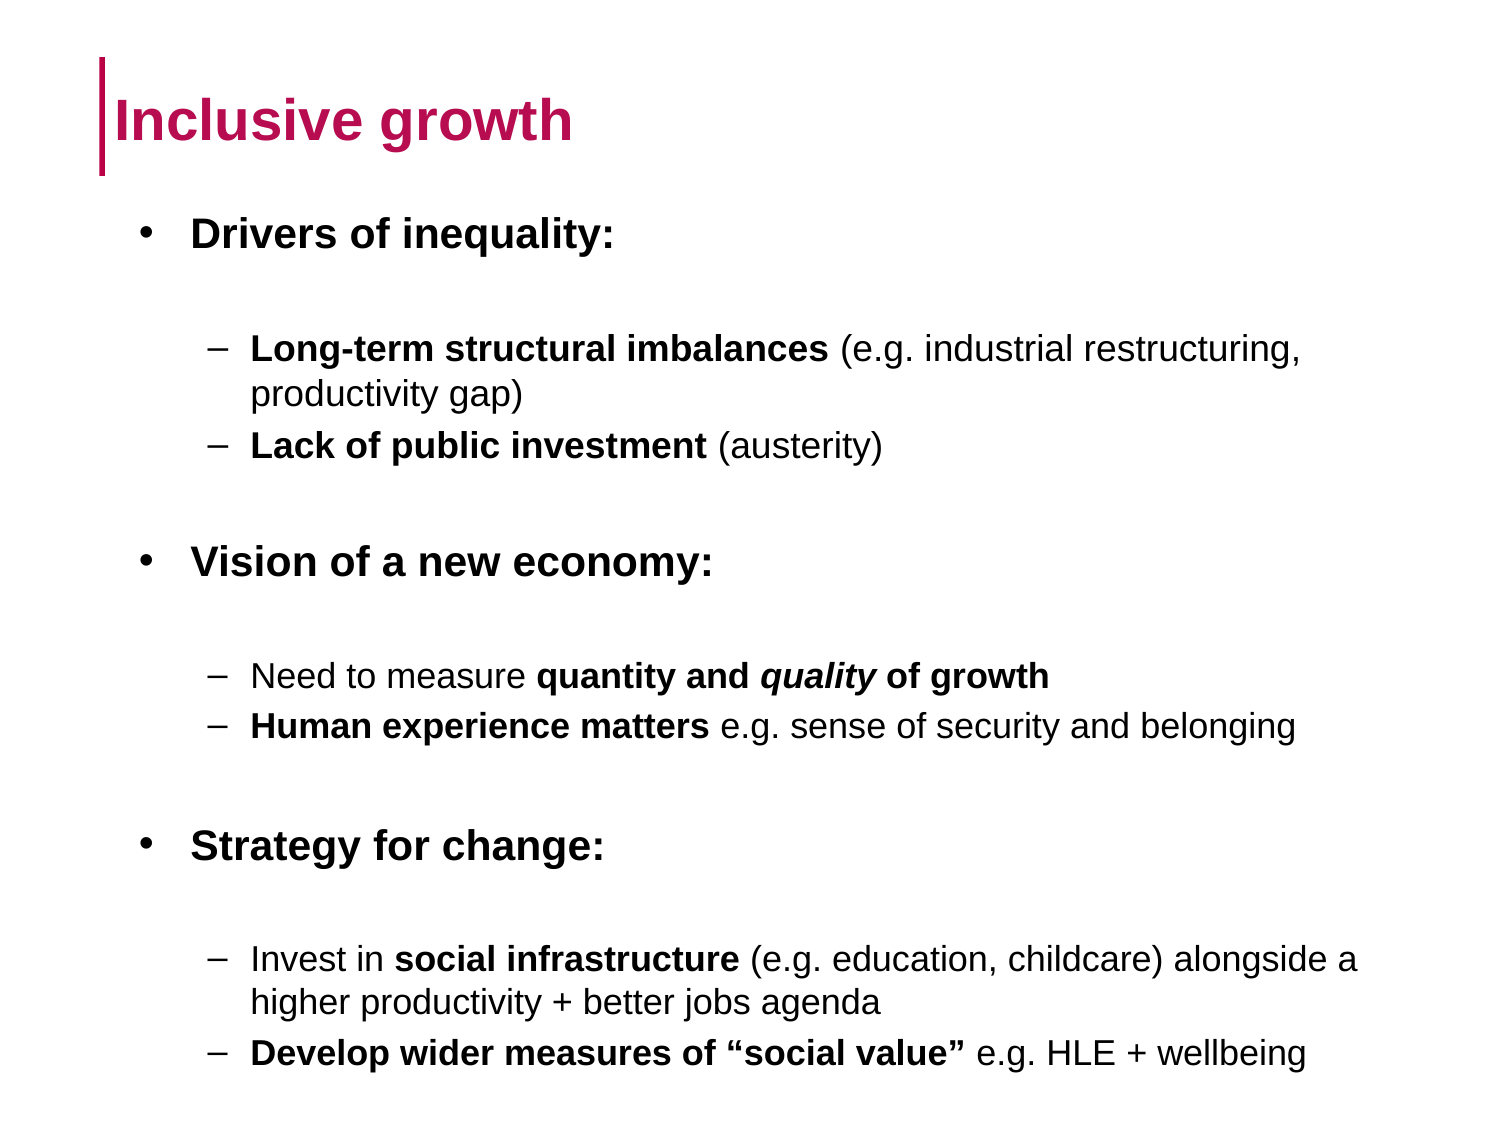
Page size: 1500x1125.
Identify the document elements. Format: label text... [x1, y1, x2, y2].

list Drivers of inequality: Long-term structural imbalances (e.g. industrial restructuring, productivity gap) Lack of public investment (austerity) Vision of a new economy: Need to measure quantity and quality of growth Human experience matters e.g. sense of security and belonging Strategy for change: Invest in social infrastructure (e.g. education, childcare) alongside a higher productivity + better jobs agenda Develop wider measures of “social value” e.g. HLE + wellbeing [123, 198, 1456, 1083]
title Inclusive growth [99, 57, 1401, 176]
